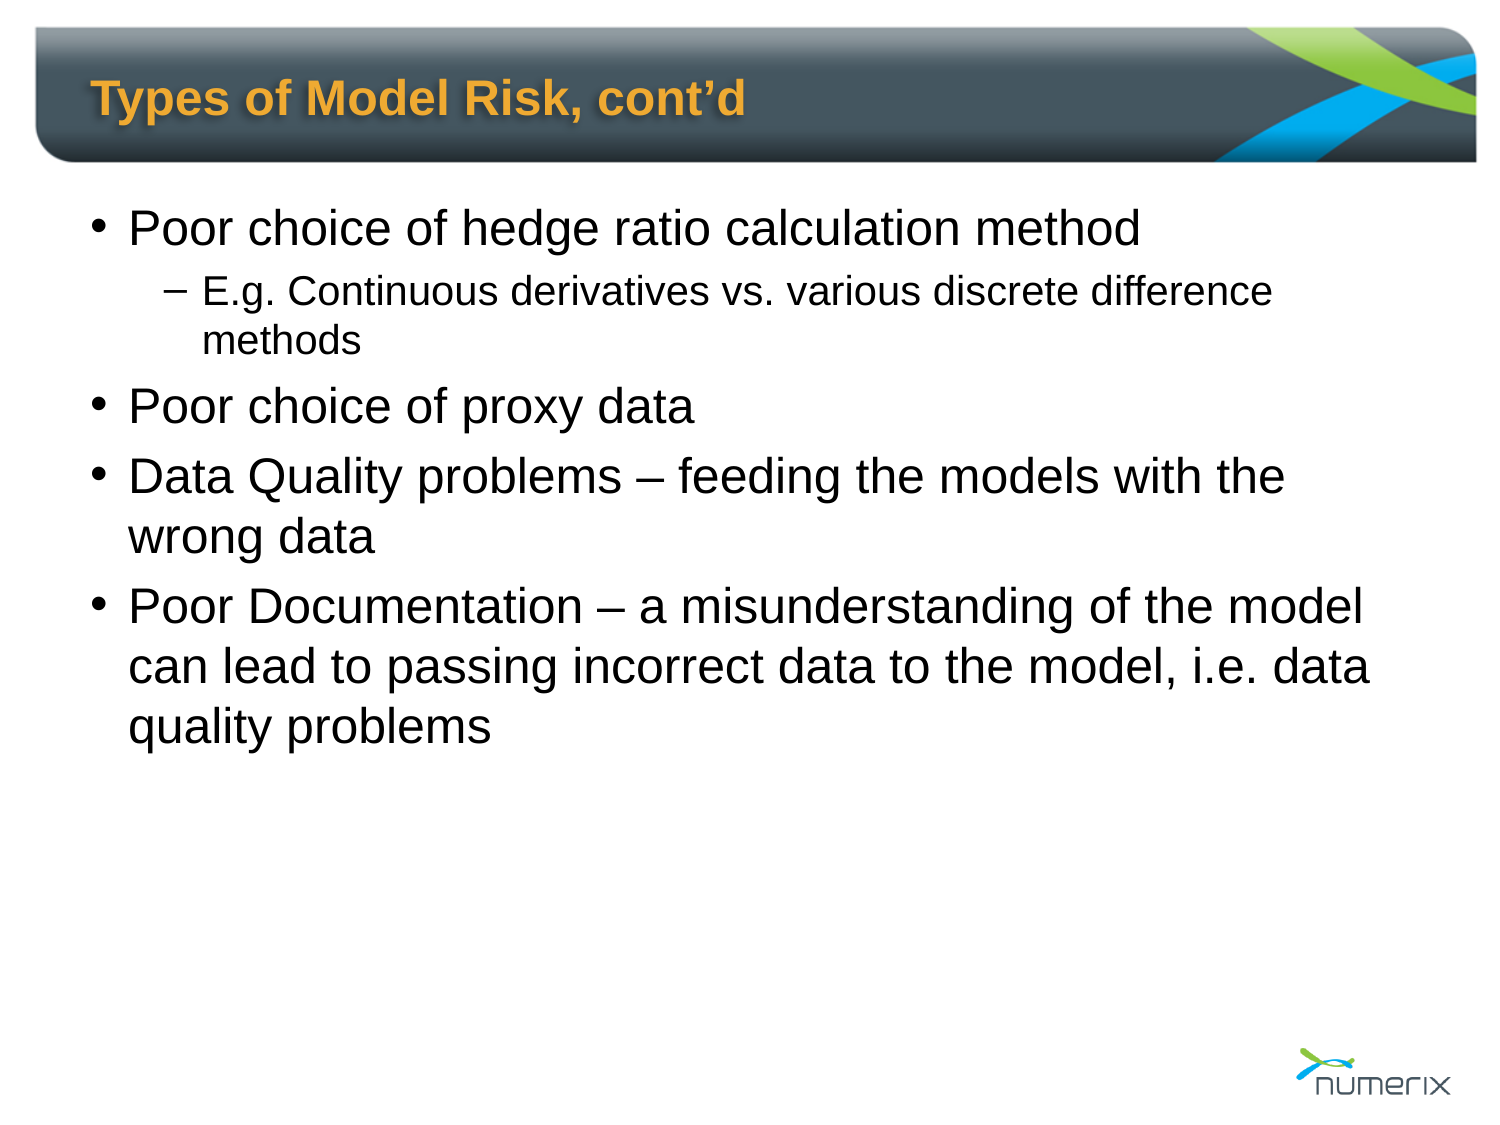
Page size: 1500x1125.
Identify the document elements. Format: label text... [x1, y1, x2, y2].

picture [32, 24, 1479, 165]
title Types of Model Risk, cont’d [75, 49, 1425, 142]
list Poor choice of hedge ratio calculation method E.g. Continuous derivatives vs. various discrete difference methods Poor choice of proxy data Data Quality problems – feeding the models with the wrong data Poor Documentation – a misunderstanding of the model can lead to passing incorrect data to the model, i.e. data quality problems [75, 187, 1425, 1038]
picture [1285, 1044, 1483, 1111]
